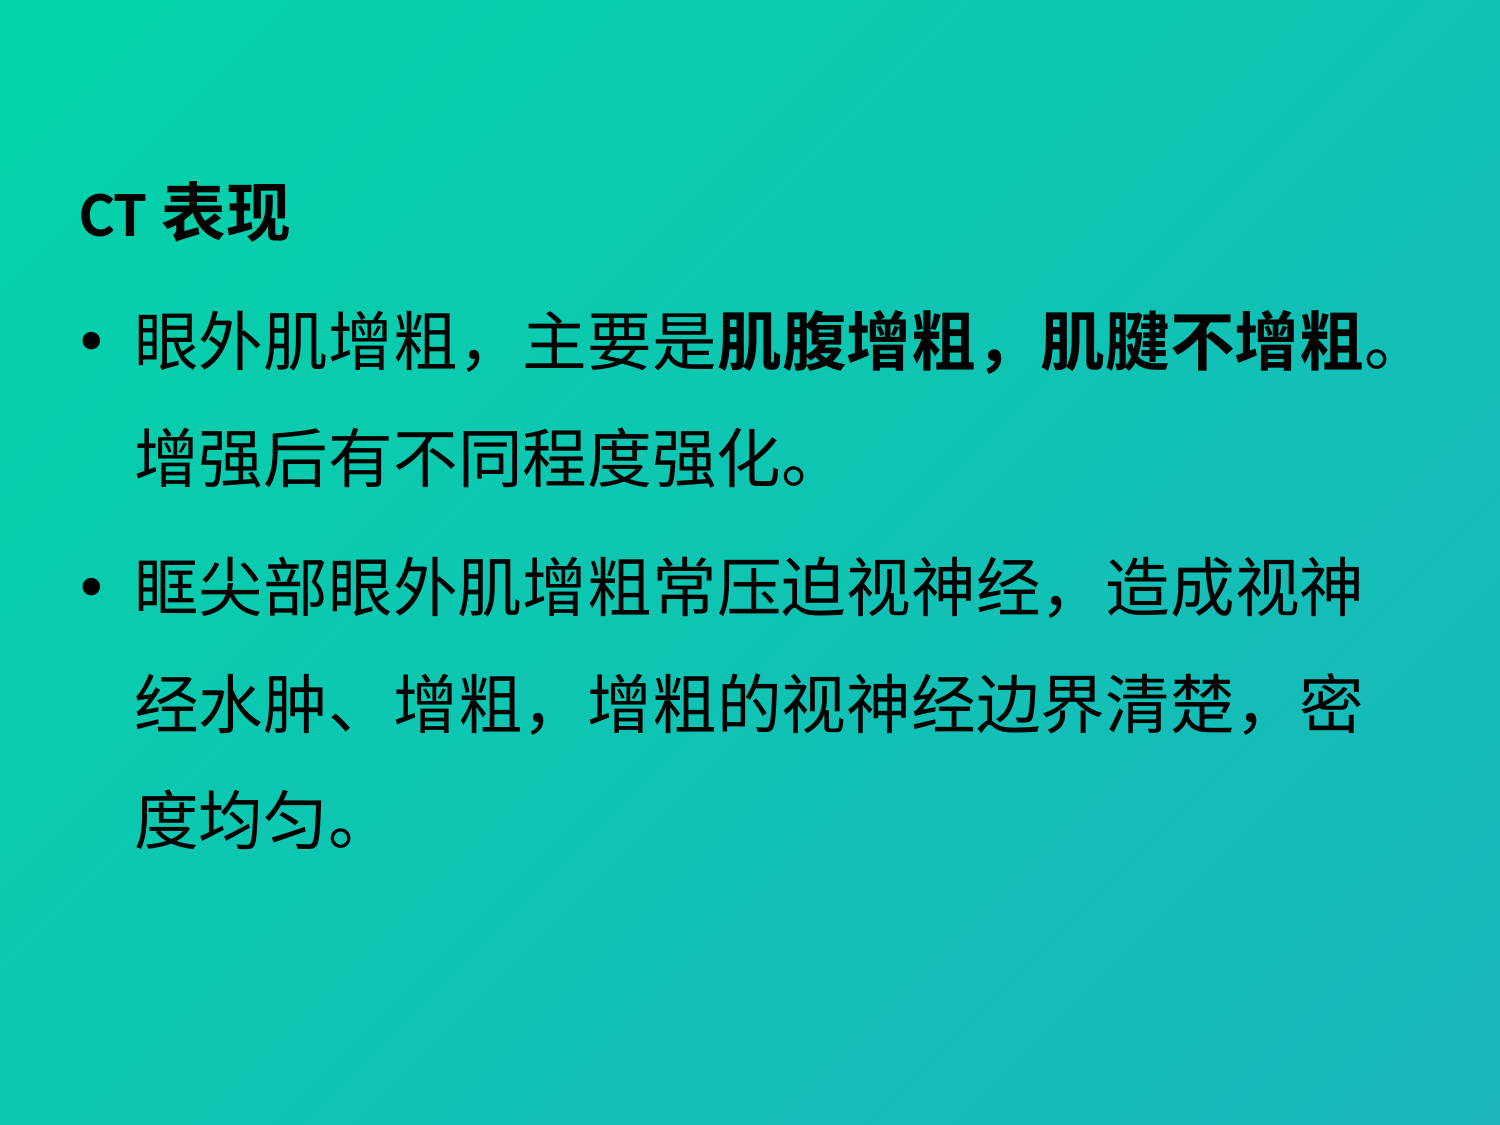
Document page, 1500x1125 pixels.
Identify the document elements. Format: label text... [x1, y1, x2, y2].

list CT表现 眼外肌增粗，主要是肌腹增粗，肌腱不增粗。增强后有不同程度强化。 眶尖部眼外肌增粗常压迫视神经，造成视神经水肿、增粗，增粗的视神经边界清楚，密度均匀。 [64, 125, 1415, 868]
